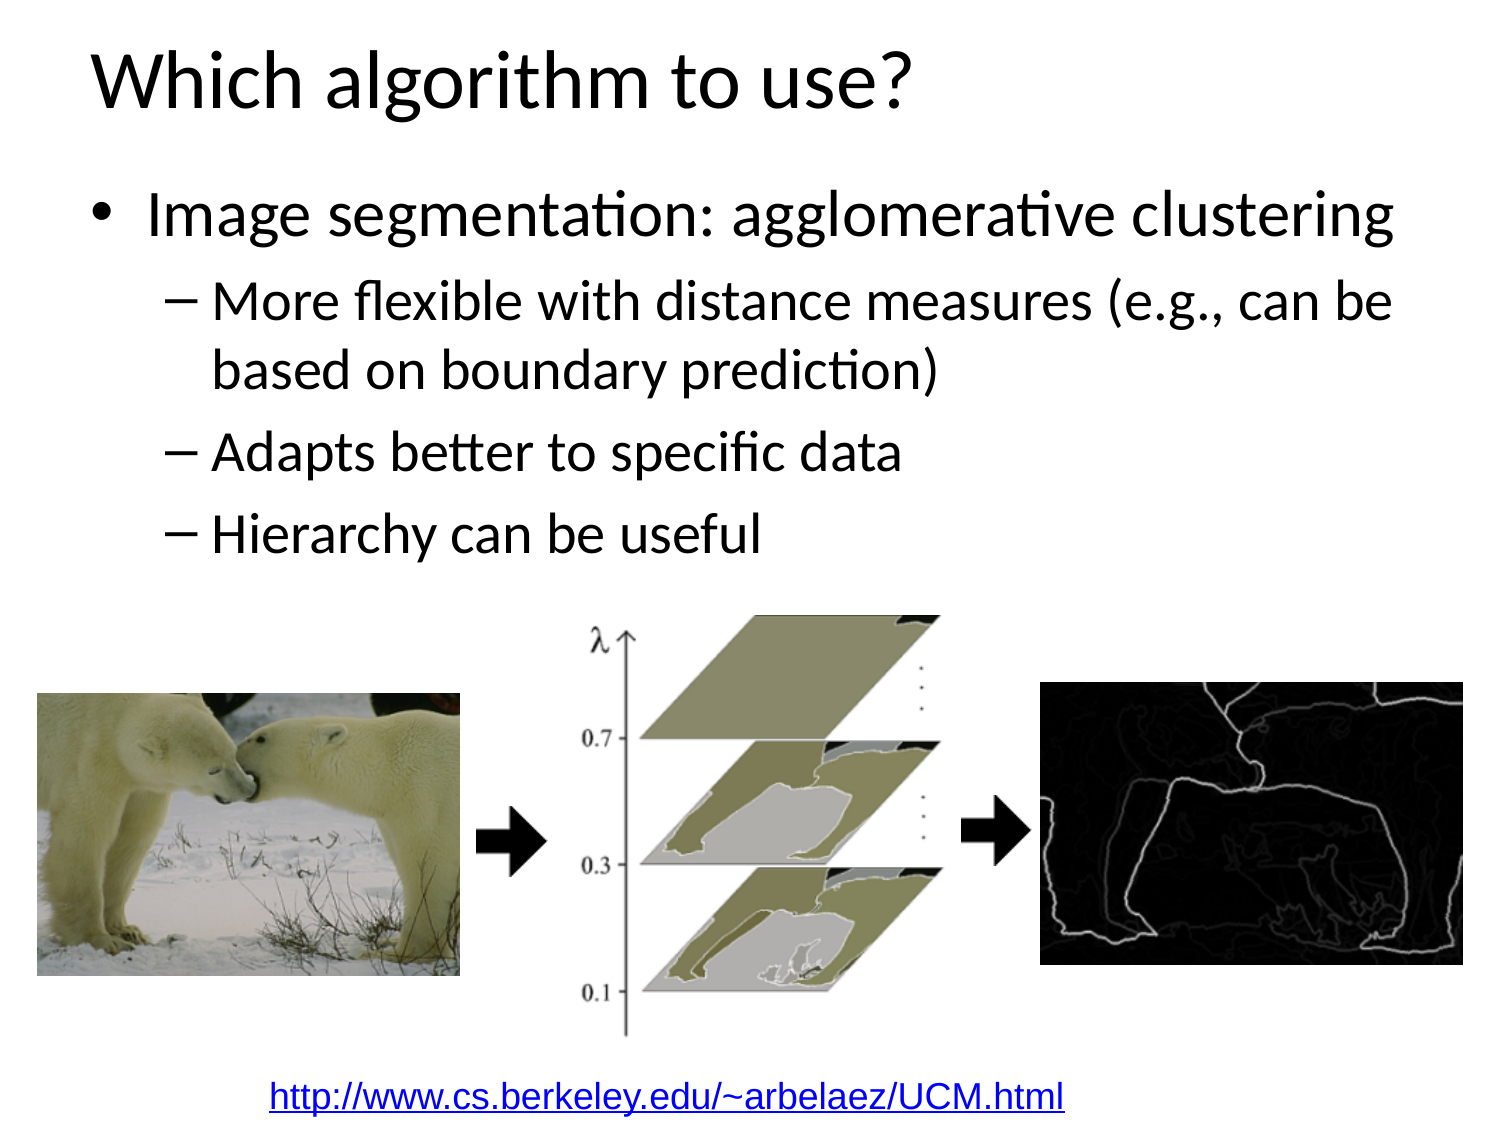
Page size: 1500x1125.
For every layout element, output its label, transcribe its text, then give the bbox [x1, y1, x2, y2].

text_box http://www.cs.berkeley.edu/~arbelaez/UCM.html [254, 1064, 1080, 1124]
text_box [37, 614, 1463, 1038]
title Which algorithm to use? [75, 0, 1425, 150]
list Image segmentation: agglomerative clustering More flexible with distance measures (e.g., can be based on boundary prediction) Adapts better to specific data Hierarchy can be useful [75, 162, 1425, 613]
